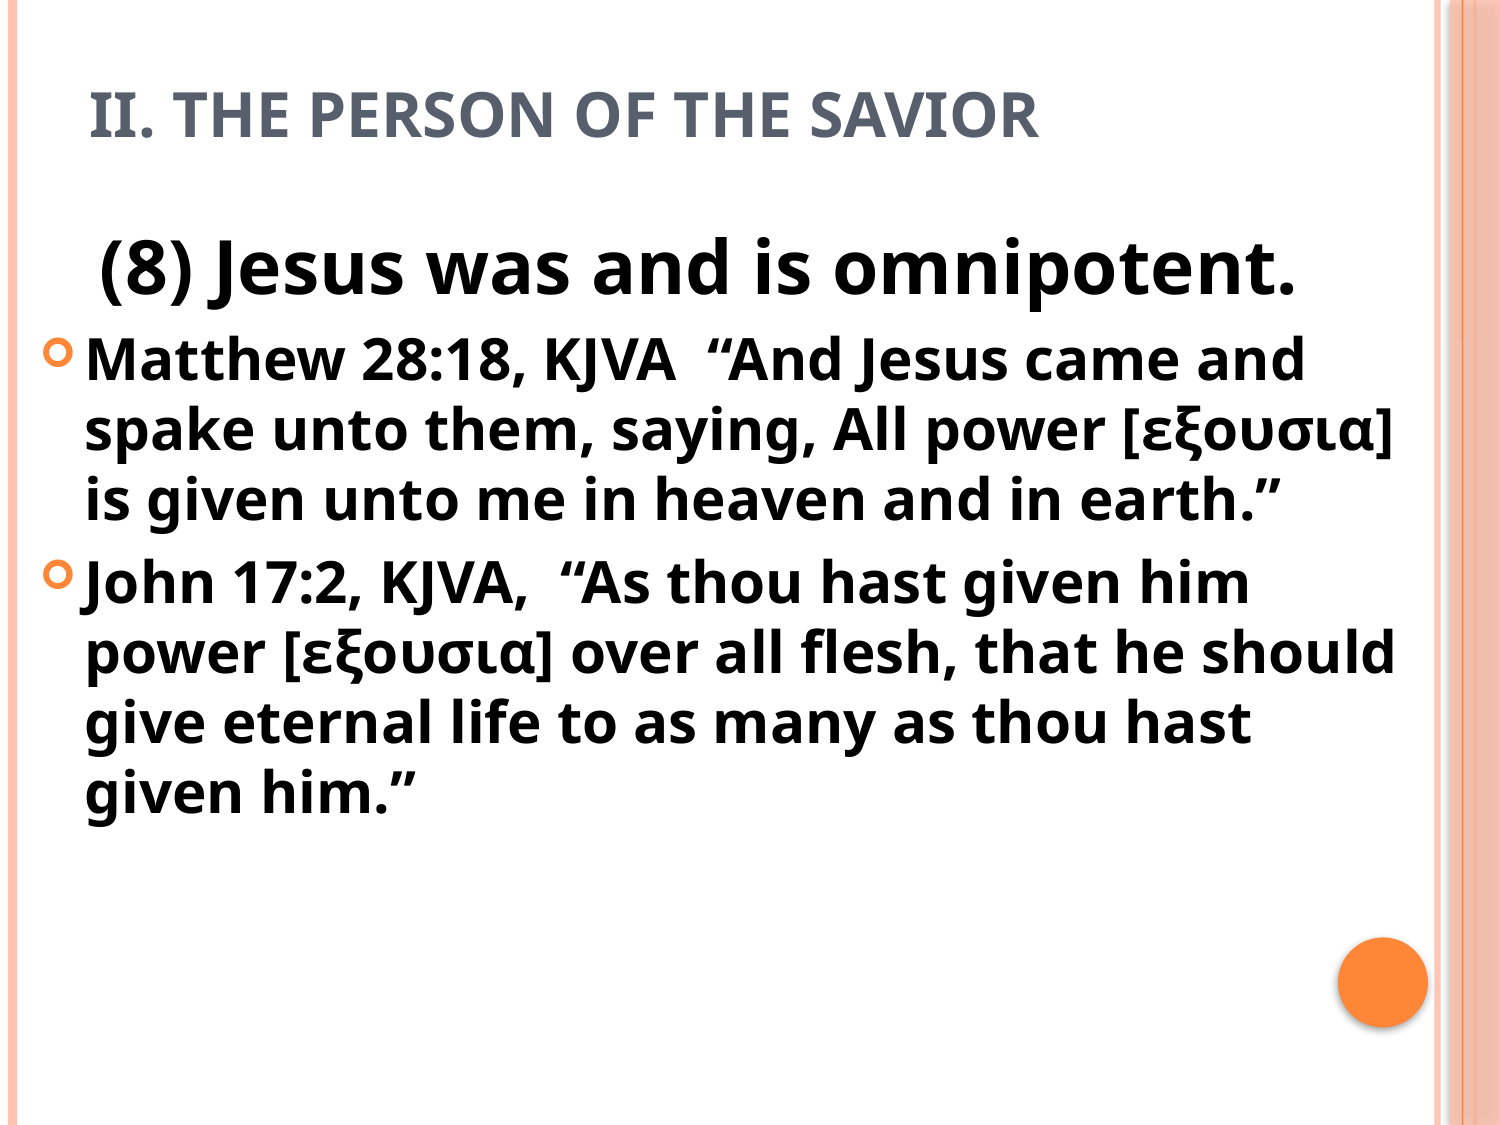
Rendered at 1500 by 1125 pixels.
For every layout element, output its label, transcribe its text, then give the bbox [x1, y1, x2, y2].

list (8) Jesus was and is omnipotent. Matthew 28:18, KJVA “And Jesus came and spake unto them, saying, All power [εξουσια] is given unto me in heaven and in earth.” John 17:2, KJVA, “As thou hast given him power [εξουσια] over all flesh, that he should give eternal life to as many as thou hast given him.” [24, 212, 1425, 1012]
title II. The Person of the Savior [75, 45, 1300, 212]
